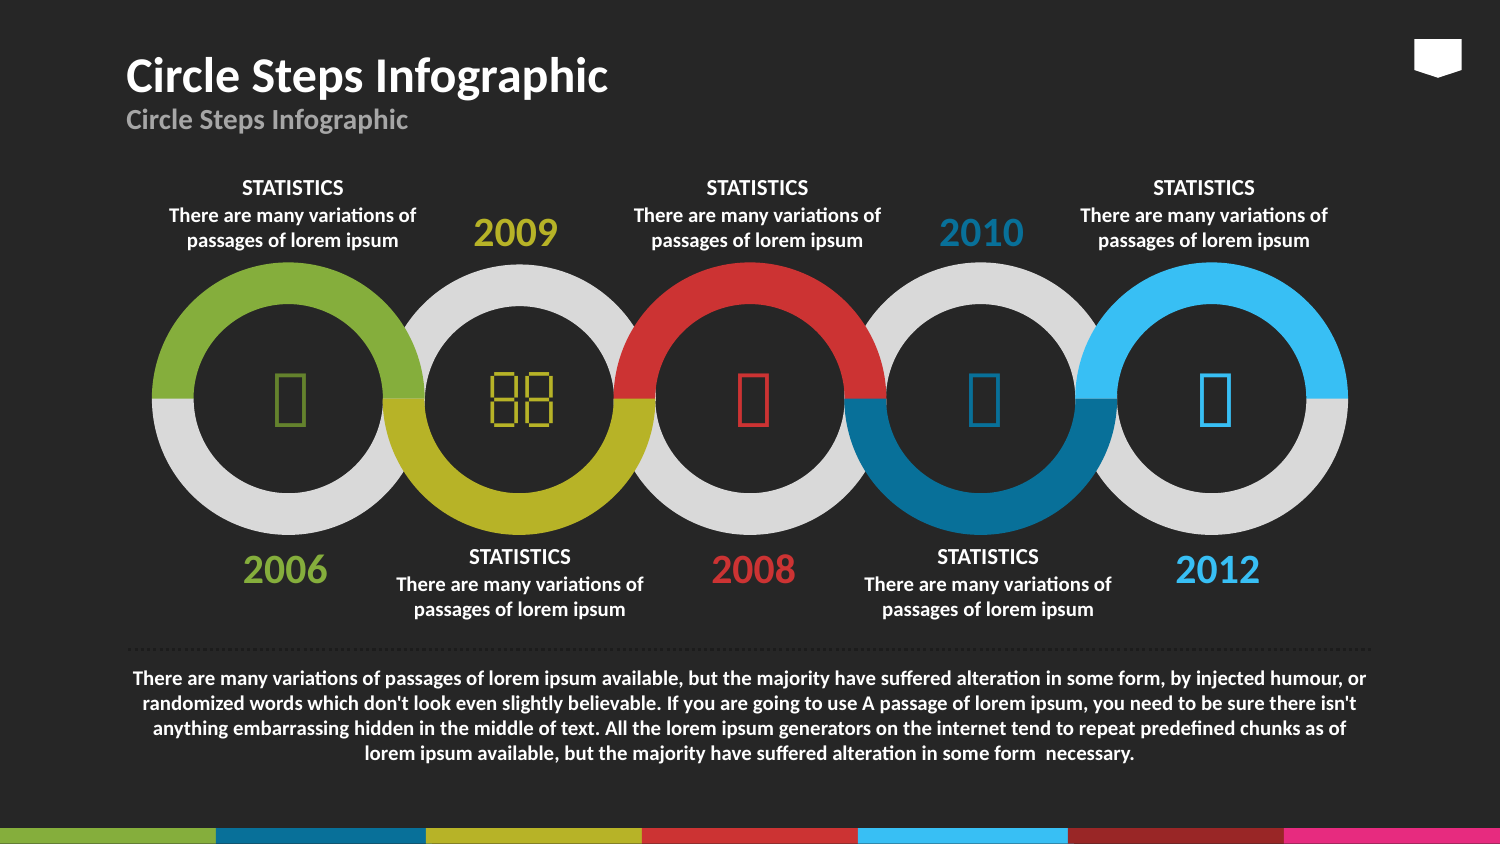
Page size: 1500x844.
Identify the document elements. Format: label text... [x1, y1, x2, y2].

text_box [149, 260, 427, 398]
text_box [380, 396, 658, 538]
text_box [149, 396, 404, 538]
text_box [1096, 396, 1351, 538]
text_box [635, 408, 865, 538]
text_box 2008 [711, 541, 797, 592]
slide_number [1405, 32, 1468, 78]
text_box [405, 262, 634, 398]
text_box [866, 260, 1096, 393]
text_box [1074, 172, 1334, 252]
text_box  [207, 320, 371, 483]
list Circle Steps Infographic [126, 101, 802, 135]
text_box [611, 260, 889, 398]
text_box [163, 172, 423, 252]
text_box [628, 172, 887, 252]
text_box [390, 541, 650, 622]
text_box [1073, 260, 1351, 398]
text_box 2012 [1175, 541, 1261, 592]
text_box  [901, 320, 1065, 483]
text_box 2010 [938, 204, 1025, 255]
text_box 2006 [242, 541, 328, 592]
text_box  [1132, 320, 1296, 483]
text_box There are many variations of passages of lorem ipsum available, but the majority have suffered alteration in some form, by injected humour, or randomized words which don't look even slightly believable. If you are going to use A passage of lorem ipsum, you need to be sure there isn't anything embarrassing hidden in the middle of text. All the lorem ipsum generators on the internet tend to repeat predefined chunks as of lorem ipsum available, but the majority have suffered alteration in some form necessary. [127, 664, 1373, 765]
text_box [858, 541, 1118, 622]
title Circle Steps Infographic [126, 43, 1052, 102]
text_box  [670, 320, 833, 483]
text_box 2009 [473, 204, 559, 255]
text_box  [438, 320, 602, 483]
text_box [842, 396, 1120, 538]
